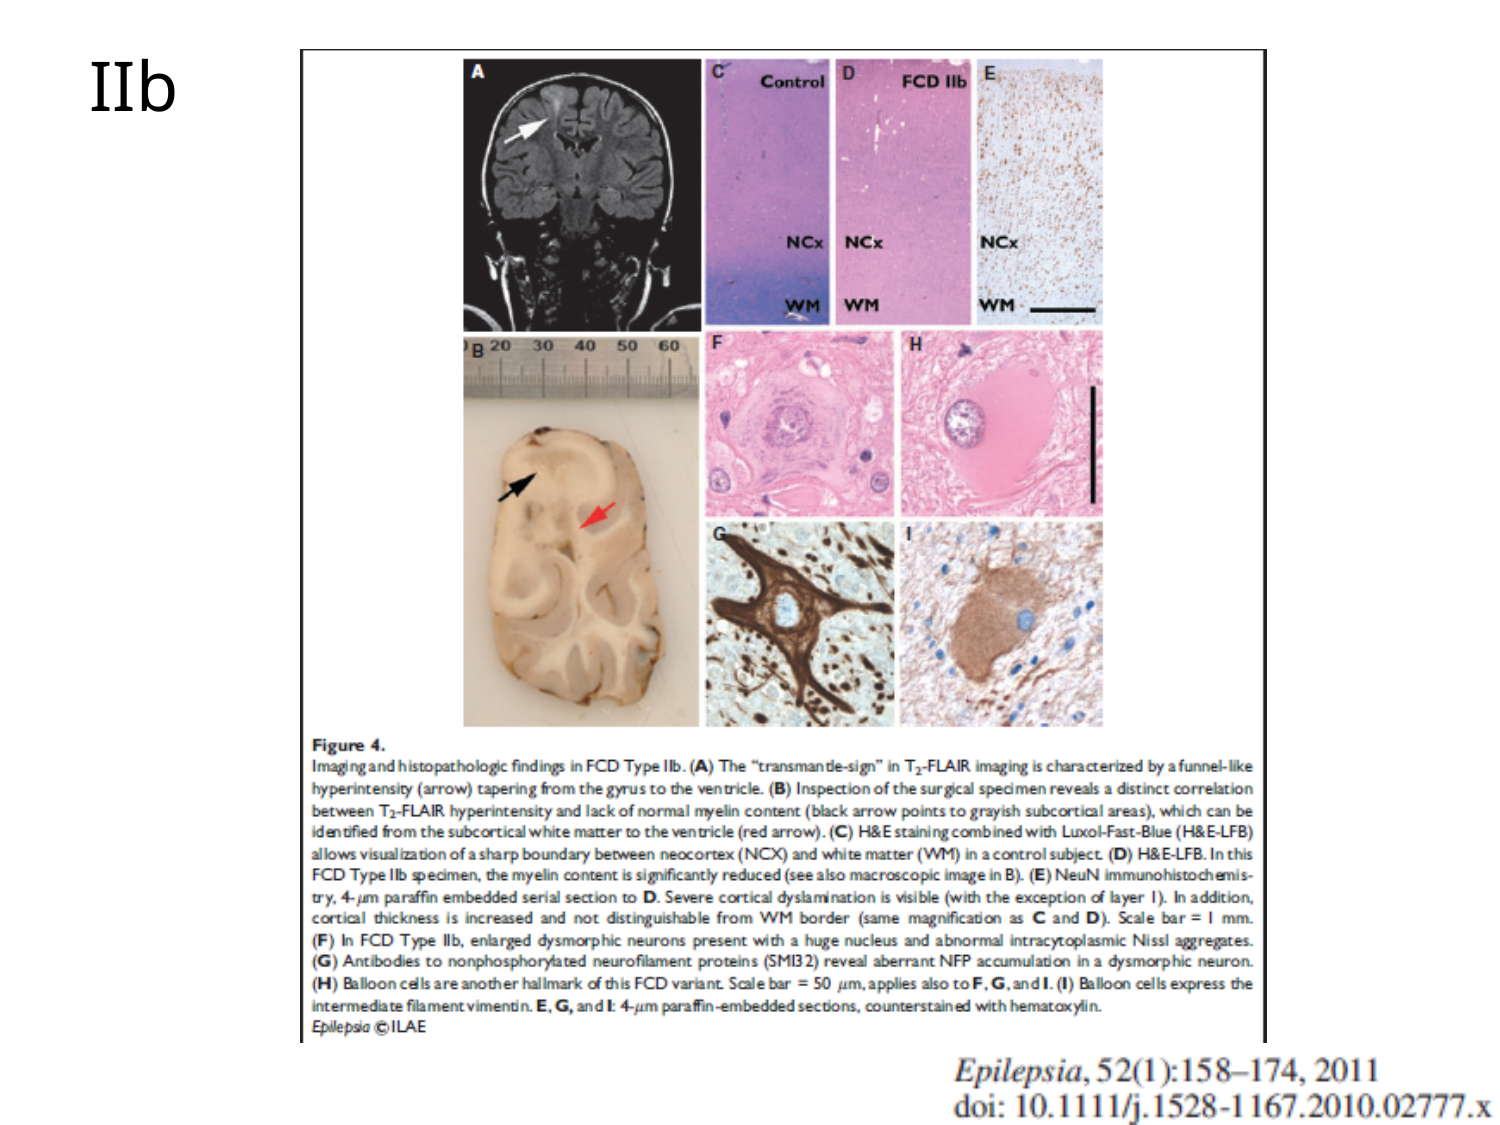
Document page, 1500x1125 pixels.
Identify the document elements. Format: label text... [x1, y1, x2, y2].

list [299, 49, 1267, 1043]
picture [950, 1051, 1500, 1125]
title IIb [75, 45, 1425, 233]
